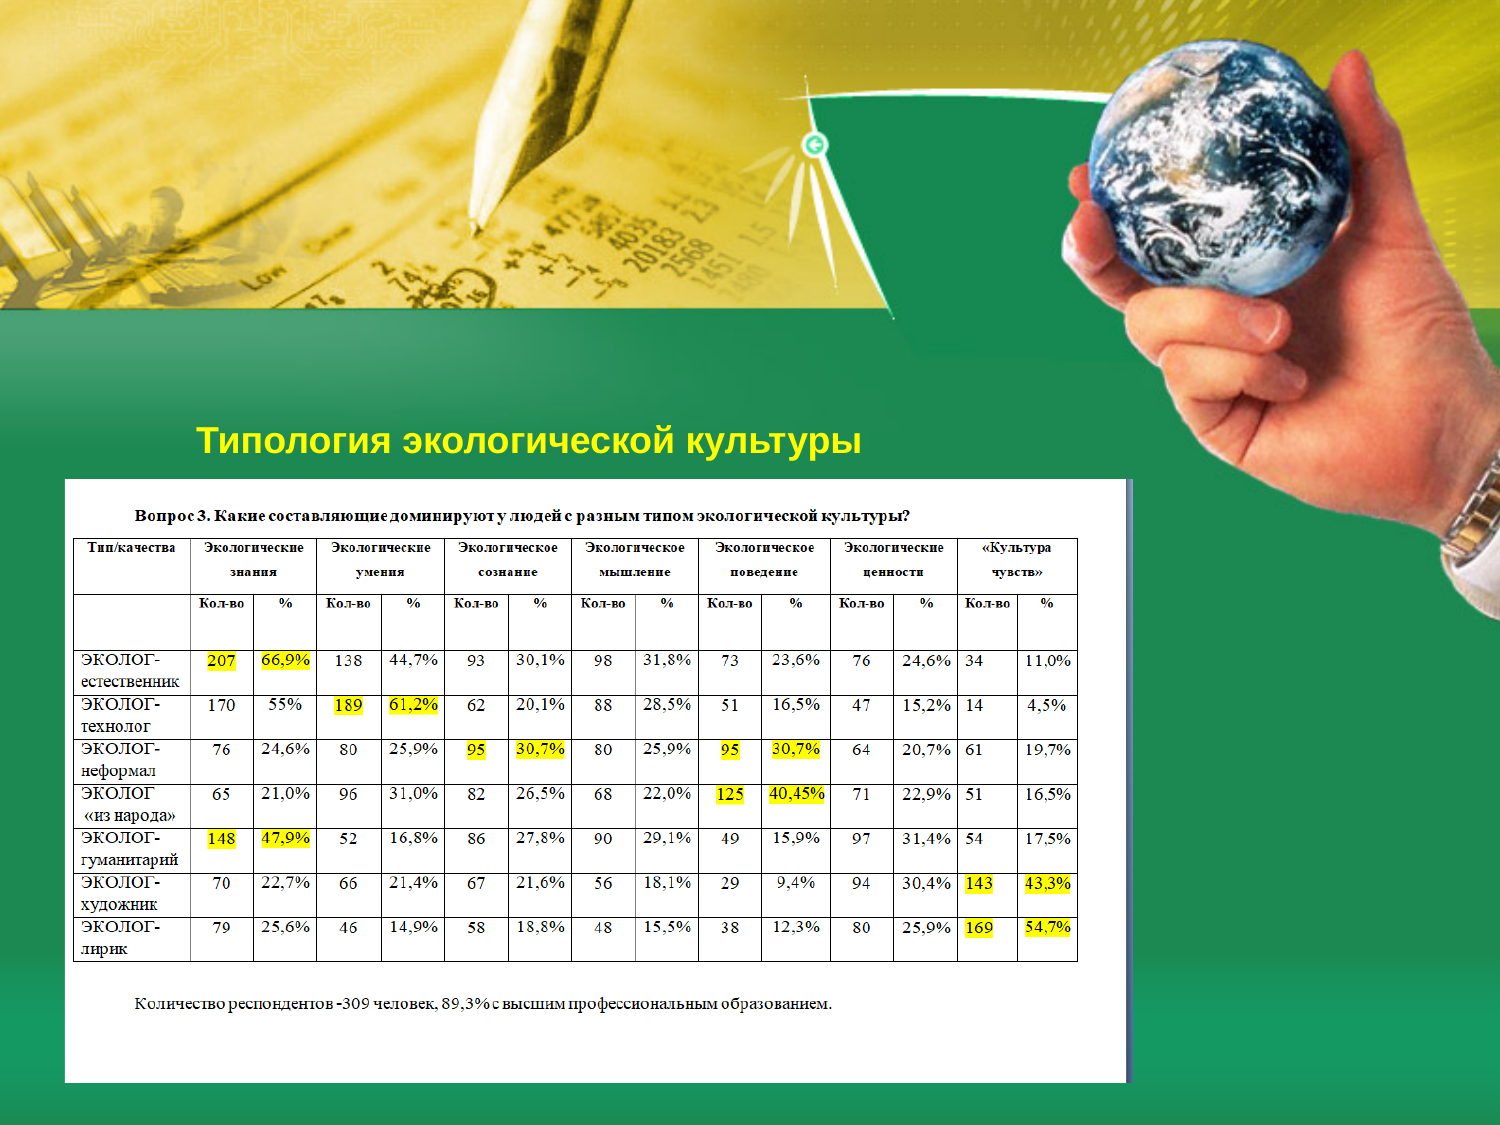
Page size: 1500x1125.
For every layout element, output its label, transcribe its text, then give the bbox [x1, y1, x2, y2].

title Типология экологической культуры [181, 385, 1436, 492]
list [64, 479, 1134, 1083]
picture [0, 0, 1500, 990]
